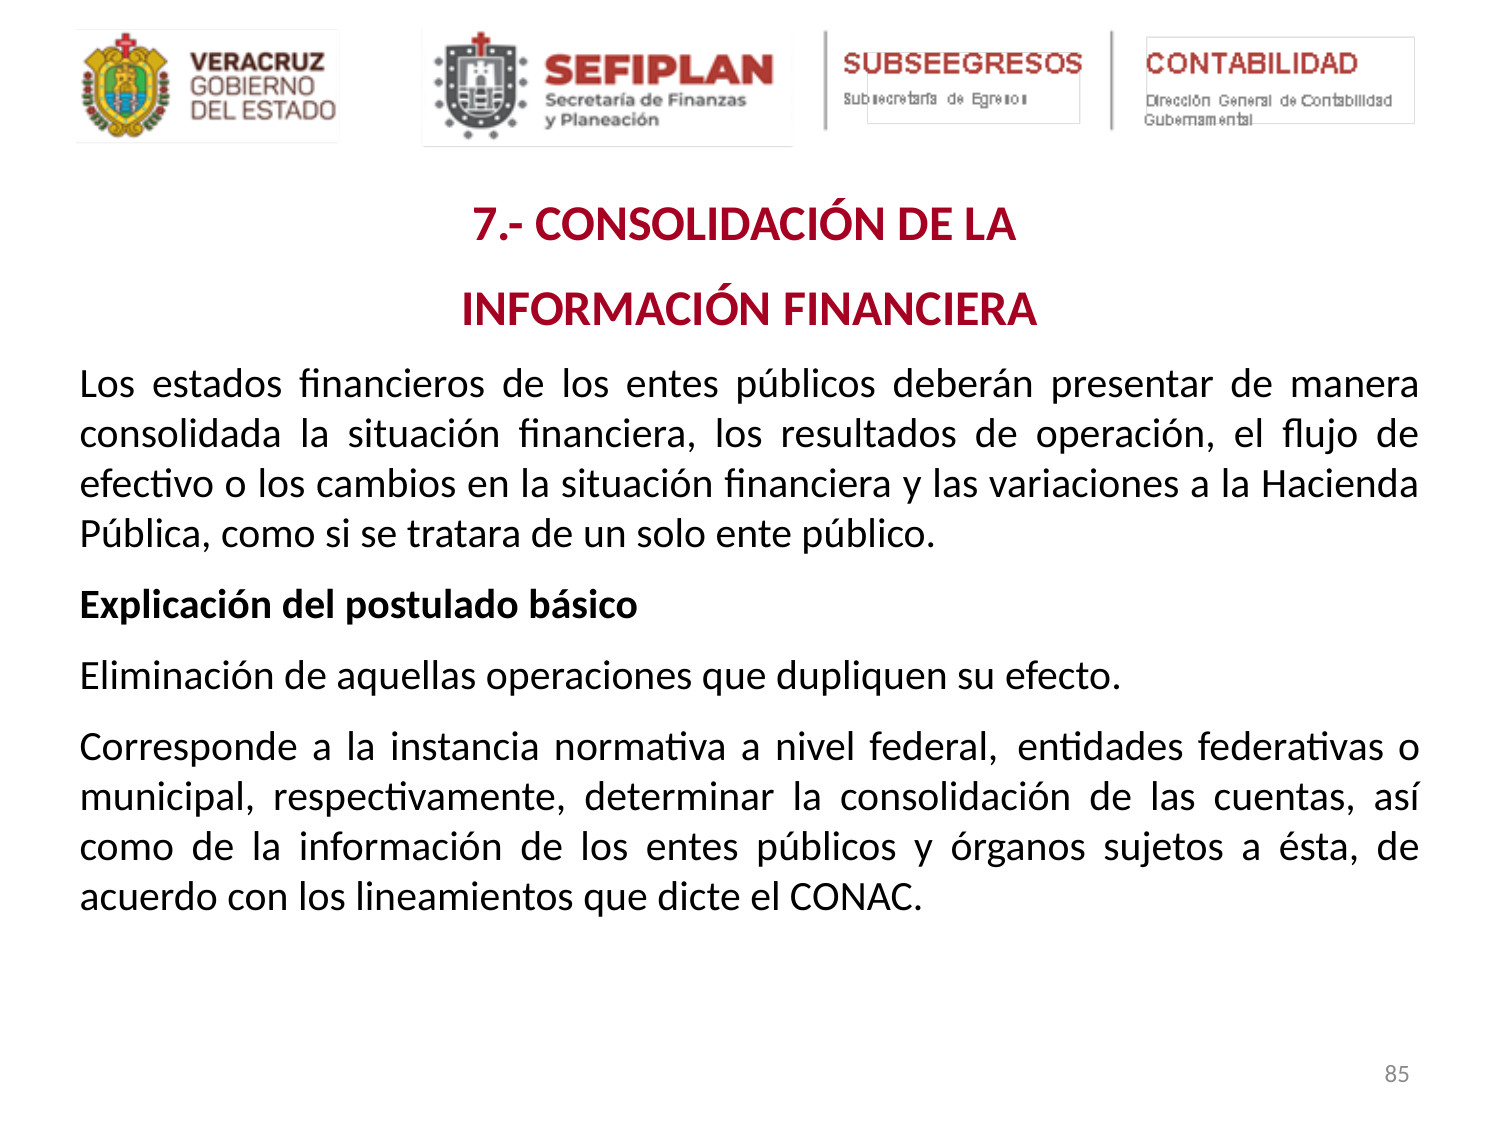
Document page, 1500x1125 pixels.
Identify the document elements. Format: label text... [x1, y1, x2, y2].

picture [76, 28, 1436, 150]
slide_number 85 [1074, 1042, 1425, 1103]
text_box 7.- CONSOLIDACIÓN DE LA INFORMACIÓN FINANCIERA Los estados financieros de los entes públicos deberán presentar de manera consolidada la situación financiera, los resultados de operación, el flujo de efectivo o los cambios en la situación financiera y las variaciones a la Hacienda Pública, como si se tratara de un solo ente público. Explicación del postulado básico Eliminación de aquellas operaciones que dupliquen su efecto. Corresponde a la instancia normativa a nivel federal, entidades federativas o municipal, respectivamente, determinar la consolidación de las cuentas, así como de la información de los entes públicos y órganos sujetos a ésta, de acuerdo con los lineamientos que dicte el CONAC. [64, 182, 1436, 1125]
